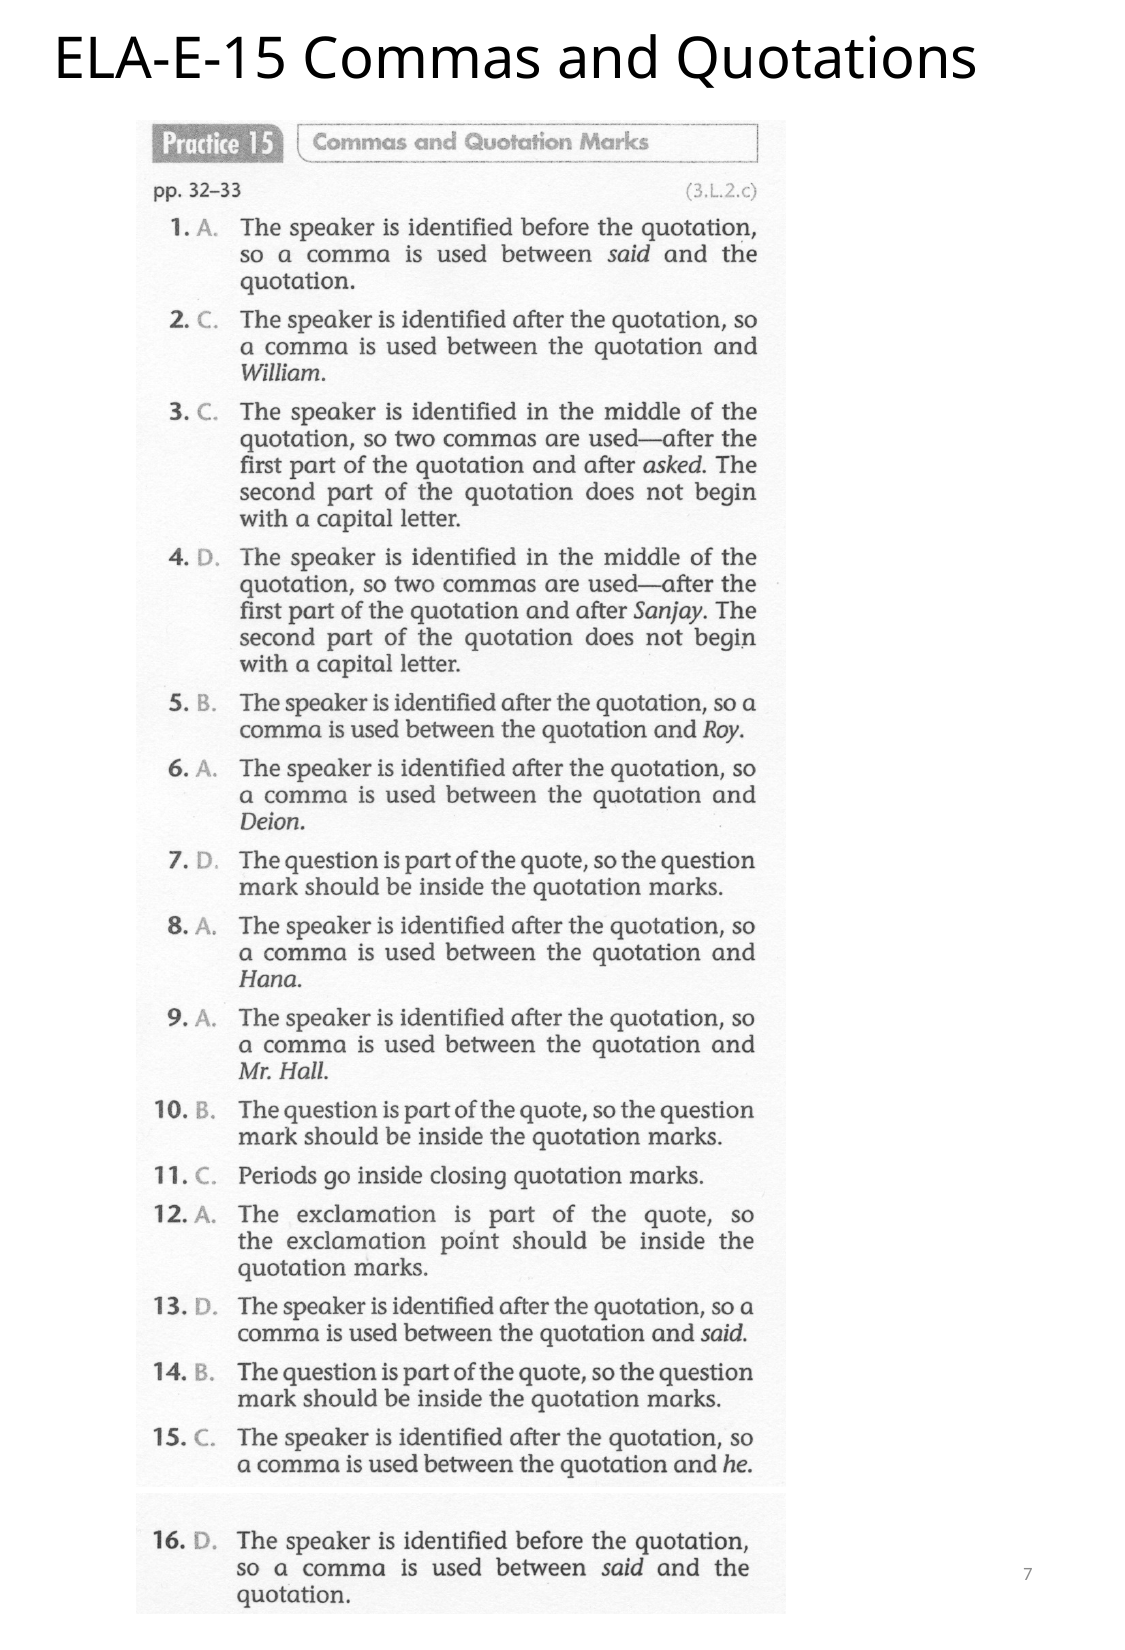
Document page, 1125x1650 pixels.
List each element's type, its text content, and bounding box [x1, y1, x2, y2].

picture [135, 1493, 786, 1614]
slide_number 7 [794, 1529, 1048, 1618]
title ELA-E-15 Commas and Quotations [38, 0, 1087, 121]
picture [135, 120, 786, 1488]
